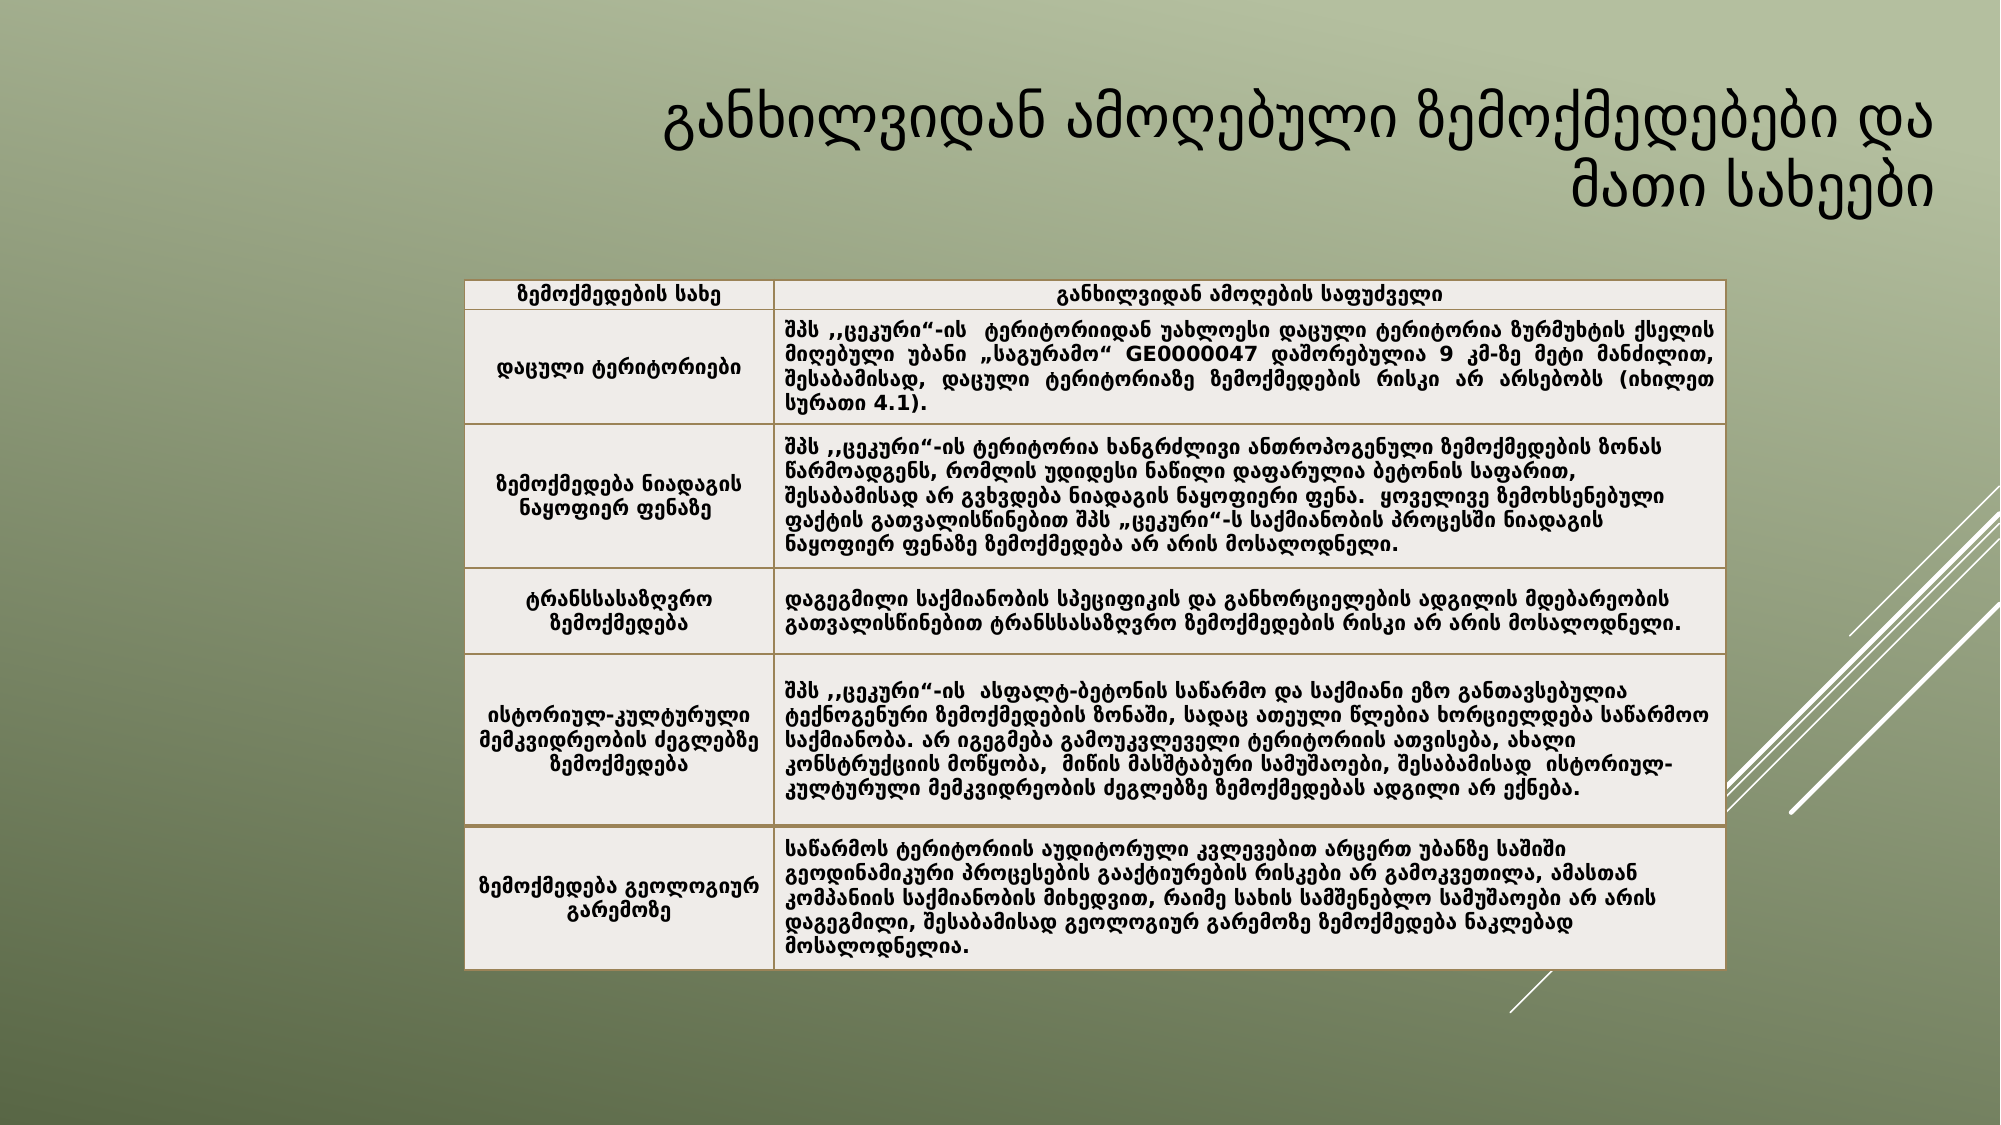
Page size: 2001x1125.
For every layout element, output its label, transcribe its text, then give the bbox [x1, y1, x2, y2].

table_cell დაგეგმილი საქმიანობის სპეციფიკის და განხორციელების ადგილის მდებარეობის გათვალისწინებით ტრანსსასაზღვრო ზემოქმედების რისკი არ არის მოსალოდნელი. [775, 569, 1725, 653]
table_cell შპს ,,ცეკური“-ის ტერიტორიიდან უახლოესი დაცული ტერიტორია ზურმუხტის ქსელის მიღებული უბანი „საგურამო“ GE0000047 დაშორებულია 9 კმ-ზე მეტი მანძილით, შესაბამისად, დაცული ტერიტორიაზე ზემოქმედების რისკი არ არსებობს (იხილეთ სურათი 4.1). [775, 310, 1725, 423]
table_header ზემოქმედების სახე [465, 281, 773, 309]
table_cell ისტორიულ-კულტურული მემკვიდრეობის ძეგლებზე ზემოქმედება [465, 655, 773, 824]
table_cell ტრანსსასაზღვრო ზემოქმედება [465, 569, 773, 653]
table_cell შპს ,,ცეკური“-ის ასფალტ-ბეტონის საწარმო და საქმიანი ეზო განთავსებულია ტექნოგენური ზემოქმედების ზონაში, სადაც ათეული წლებია ხორციელდება საწარმოო საქმიანობა. არ იგეგმება გამოუკვლეველი ტერიტორიის ათვისება, ახალი კონსტრუქციის მოწყობა, მიწის მასშტაბური სამუშაოები, შესაბამისად ისტორიულ-კულტურული მემკვიდრეობის ძეგლებზე ზემოქმედებას ადგილი არ ექნება. [775, 655, 1725, 824]
table_cell დაცული ტერიტორიები [465, 310, 773, 423]
table_header განხილვიდან ამოღების საფუძველი [775, 281, 1725, 309]
table_cell ზემოქმედება გეოლოგიურ გარემოზე [465, 828, 773, 969]
table_cell შპს ,,ცეკური“-ის ტერიტორია ხანგრძლივი ანთროპოგენული ზემოქმედების ზონას წარმოადგენს, რომლის უდიდესი ნაწილი დაფარულია ბეტონის საფარით, შესაბამისად არ გვხვდება ნიადაგის ნაყოფიერი ფენა. ყოველივე ზემოხსენებული ფაქტის გათვალისწინებით შპს „ცეკური“-ს საქმიანობის პროცესში ნიადაგის ნაყოფიერ ფენაზე ზემოქმედება არ არის მოსალოდნელი. [775, 425, 1725, 567]
table_cell საწარმოს ტერიტორიის აუდიტორული კვლევებით არცერთ უბანზე საშიში გეოდინამიკური პროცესების გააქტიურების რისკები არ გამოკვეთილა, ამასთან კომპანიის საქმიანობის მიხედვით, რაიმე სახის სამშენებლო სამუშაოები არ არის დაგეგმილი, შესაბამისად გეოლოგიურ გარემოზე ზემოქმედება ნაკლებად მოსალოდნელია. [775, 828, 1725, 969]
table_cell ზემოქმედება ნიადაგის ნაყოფიერ ფენაზე [465, 425, 773, 567]
title განხილვიდან ამოღებული ზემოქმედებები და მათი სახეები [550, 50, 1951, 248]
